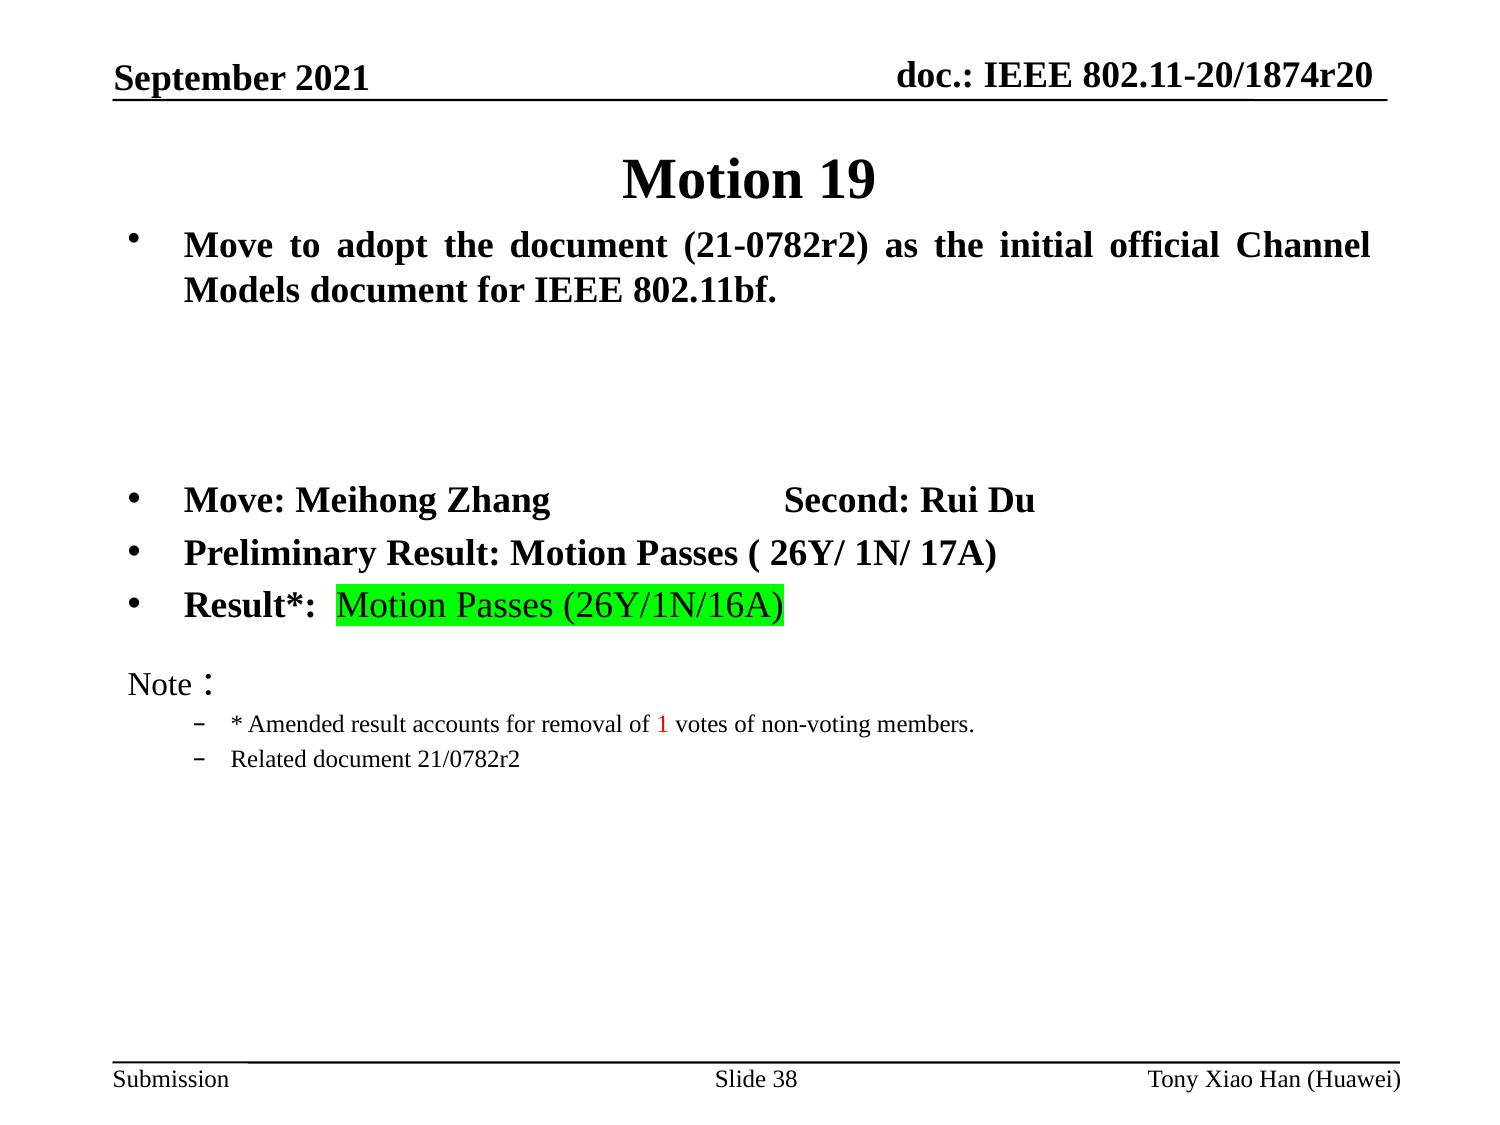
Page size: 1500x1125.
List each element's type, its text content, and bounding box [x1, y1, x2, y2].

text_box Motion 19 [112, 87, 1388, 212]
slide_number Slide 38 [712, 1061, 800, 1093]
text_box Move to adopt the document (21-0782r2) as the initial official Channel Models document for IEEE 802.11bf. Move: Meihong Zhang Second: Rui Du Preliminary Result: Motion Passes ( 26Y/ 1N/ 17A) Result*: Motion Passes (26Y/1N/16A) Note： * Amended result accounts for removal of 1 votes of non-voting members. Related document 21/0782r2 [112, 212, 1388, 900]
footer Tony Xiao Han (Huawei) [999, 1061, 1402, 1093]
